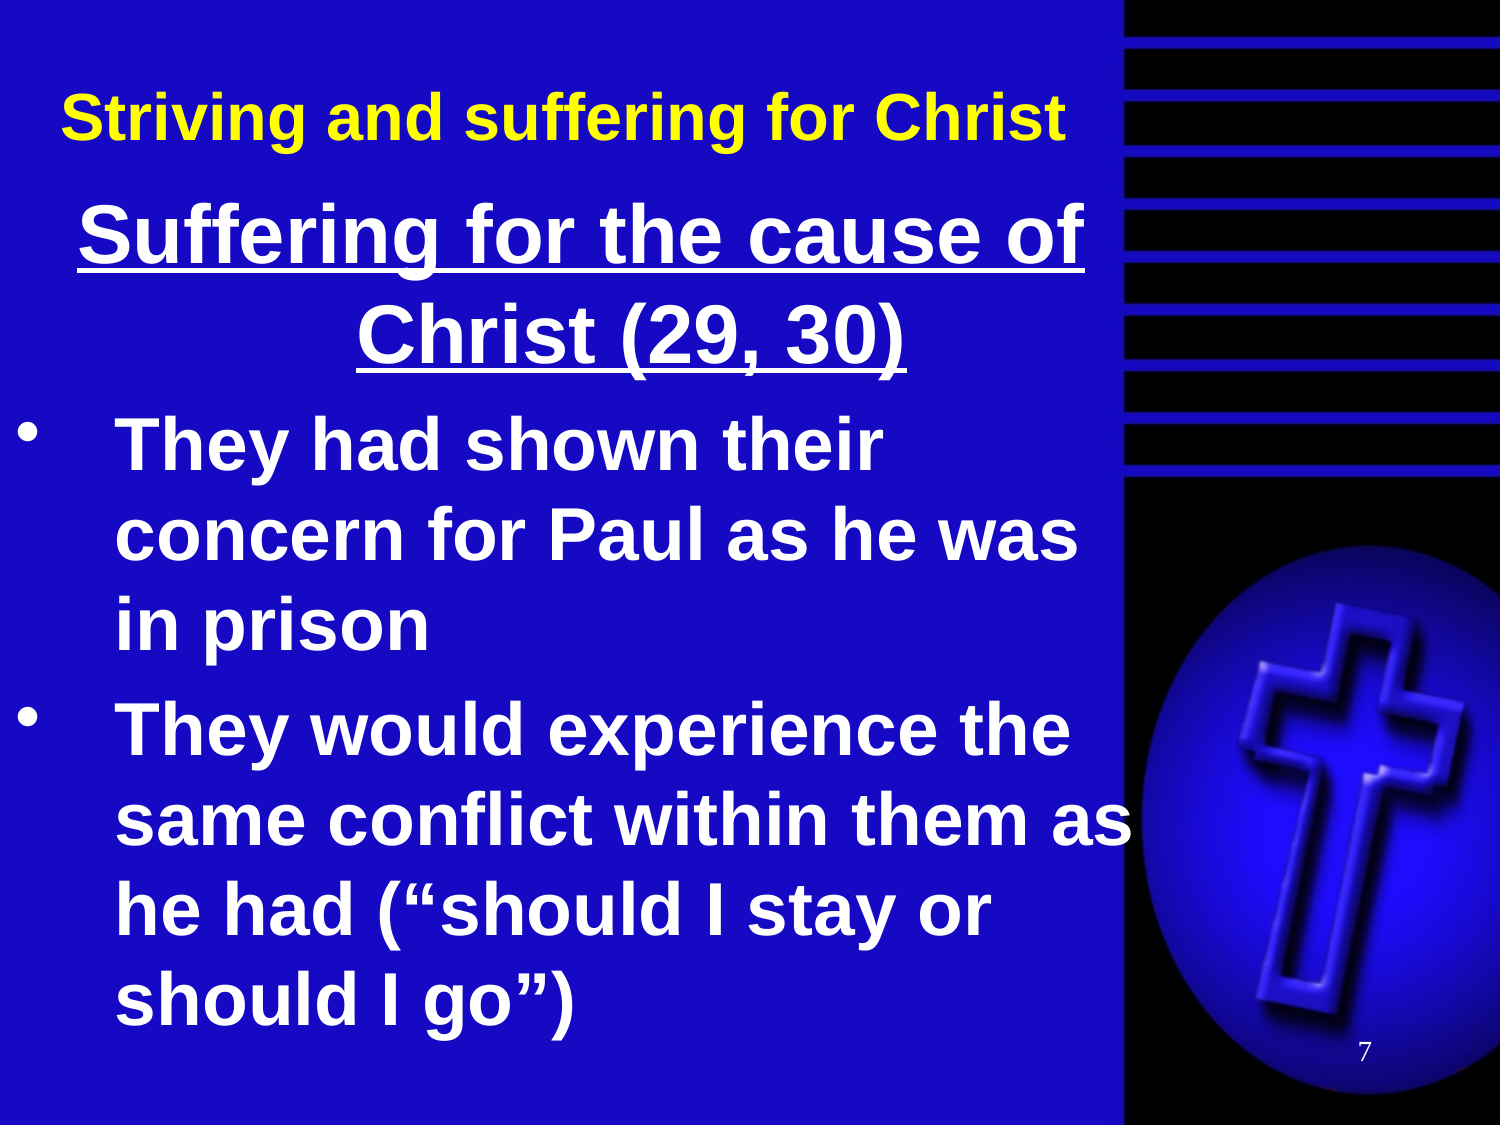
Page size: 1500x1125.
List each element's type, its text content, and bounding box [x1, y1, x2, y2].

slide_number 7 [1164, 1024, 1388, 1101]
list Suffering for the cause of Christ (29, 30) They had shown their concern for Paul as he was in prison They would experience the same conflict within them as he had (“should I stay or should I go”) [0, 172, 1164, 1125]
picture [0, 0, 1500, 1125]
title Striving and suffering for Christ [0, 30, 1129, 172]
